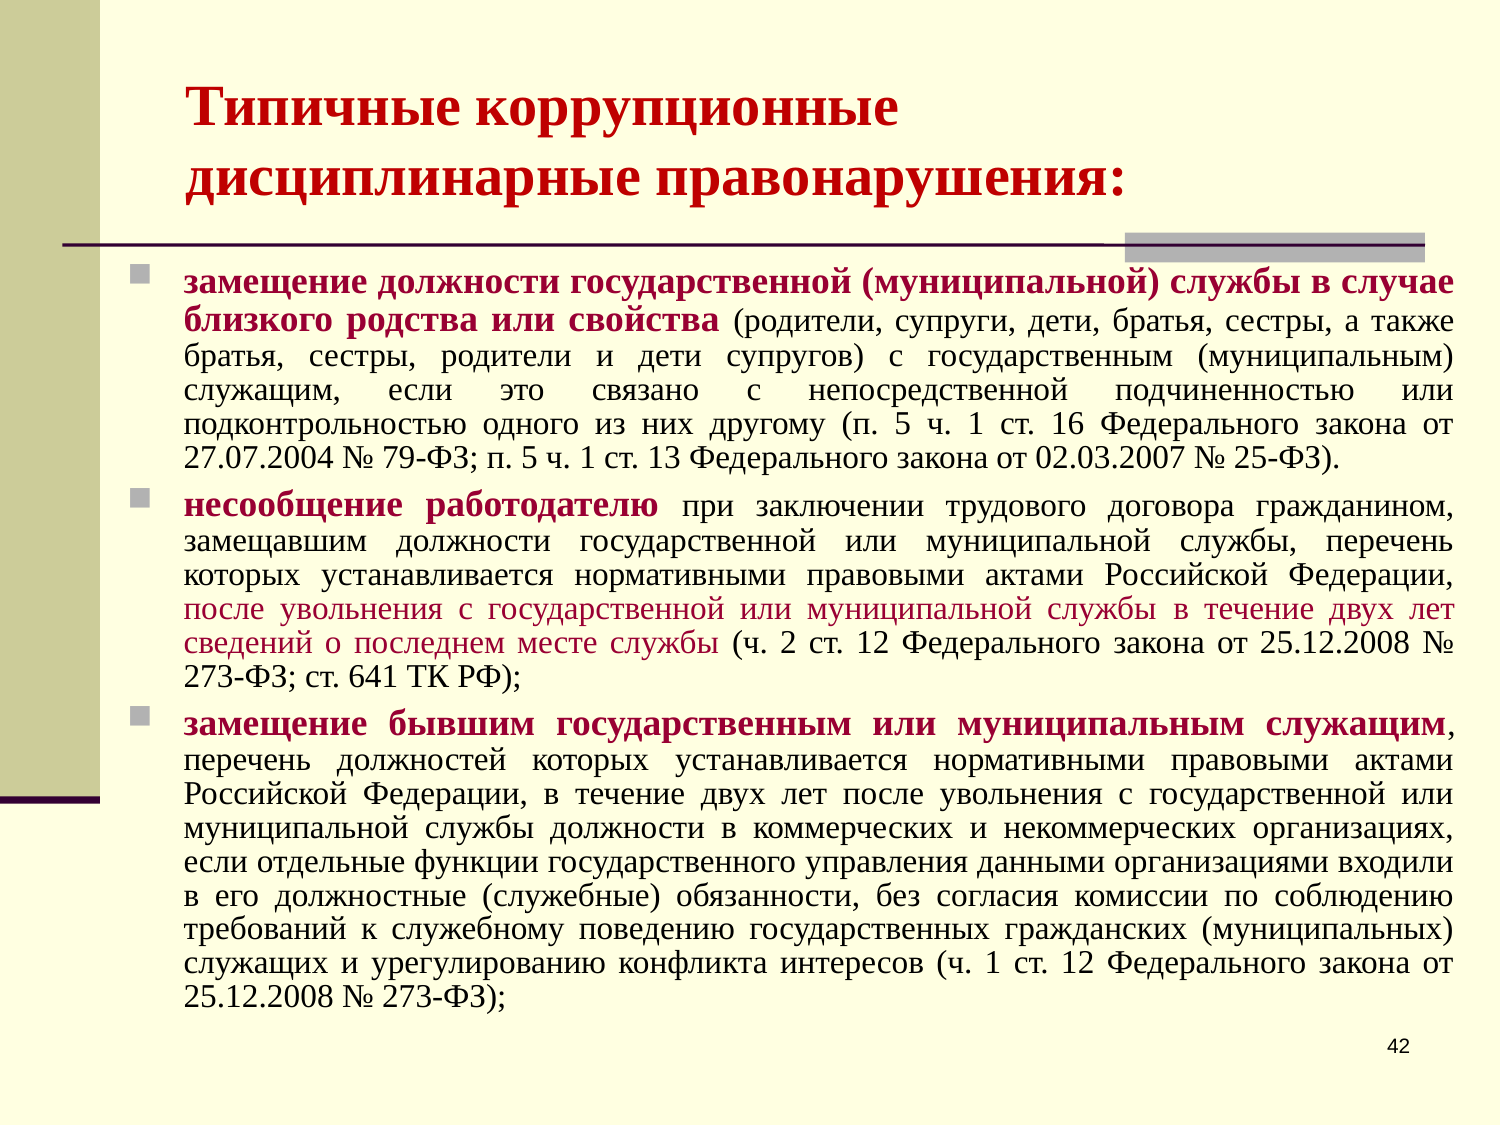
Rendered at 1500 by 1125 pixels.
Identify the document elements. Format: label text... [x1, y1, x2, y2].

slide_number 42 [1112, 1024, 1426, 1101]
text_box Типичные коррупционные дисциплинарные правонарушения: [171, 42, 1333, 232]
list замещение должности государственной (муниципальной) службы в случае близкого родства или свойства (родители, супруги, дети, братья, сестры, а также братья, сестры, родители и дети супругов) с государственным (муниципальным) служащим, если это связано с непосредственной подчиненностью или подконтрольностью одного из них другому (п. 5 ч. 1 ст. 16 Федерального закона от 27.07.2004 № 79-ФЗ; п. 5 ч. 1 ст. 13 Федерального закона от 02.03.2007 № 25-ФЗ). несообщение работодателю при заключении трудового договора гражданином, замещавшим должности государственной или муниципальной службы, перечень которых устанавливается нормативными правовыми актами Российской Федерации, после увольнения с государственной или муниципальной службы в течение двух лет сведений о последнем месте службы (ч. 2 ст. 12 Федерального закона от 25.12.2008 № 273-ФЗ; ст. 641 ТК РФ); замещение бывшим государственным или муниципальным служащим, перечень должностей которых устанавливается нормативными правовыми актами Российской Федерации, в течение двух лет после увольнения с государственной или муниципальной службы должности в коммерческих и некоммерческих организациях, если отдельные функции государственного управления данными организациями входили в его должностные (служебные) обязанности, без согласия комиссии по соблюдению требований к служебному поведению государственных гражданских (муниципальных) служащих и урегулированию конфликта интересов (ч. 1 ст. 12 Федерального закона от 25.12.2008 № 273-ФЗ); [112, 255, 1471, 953]
